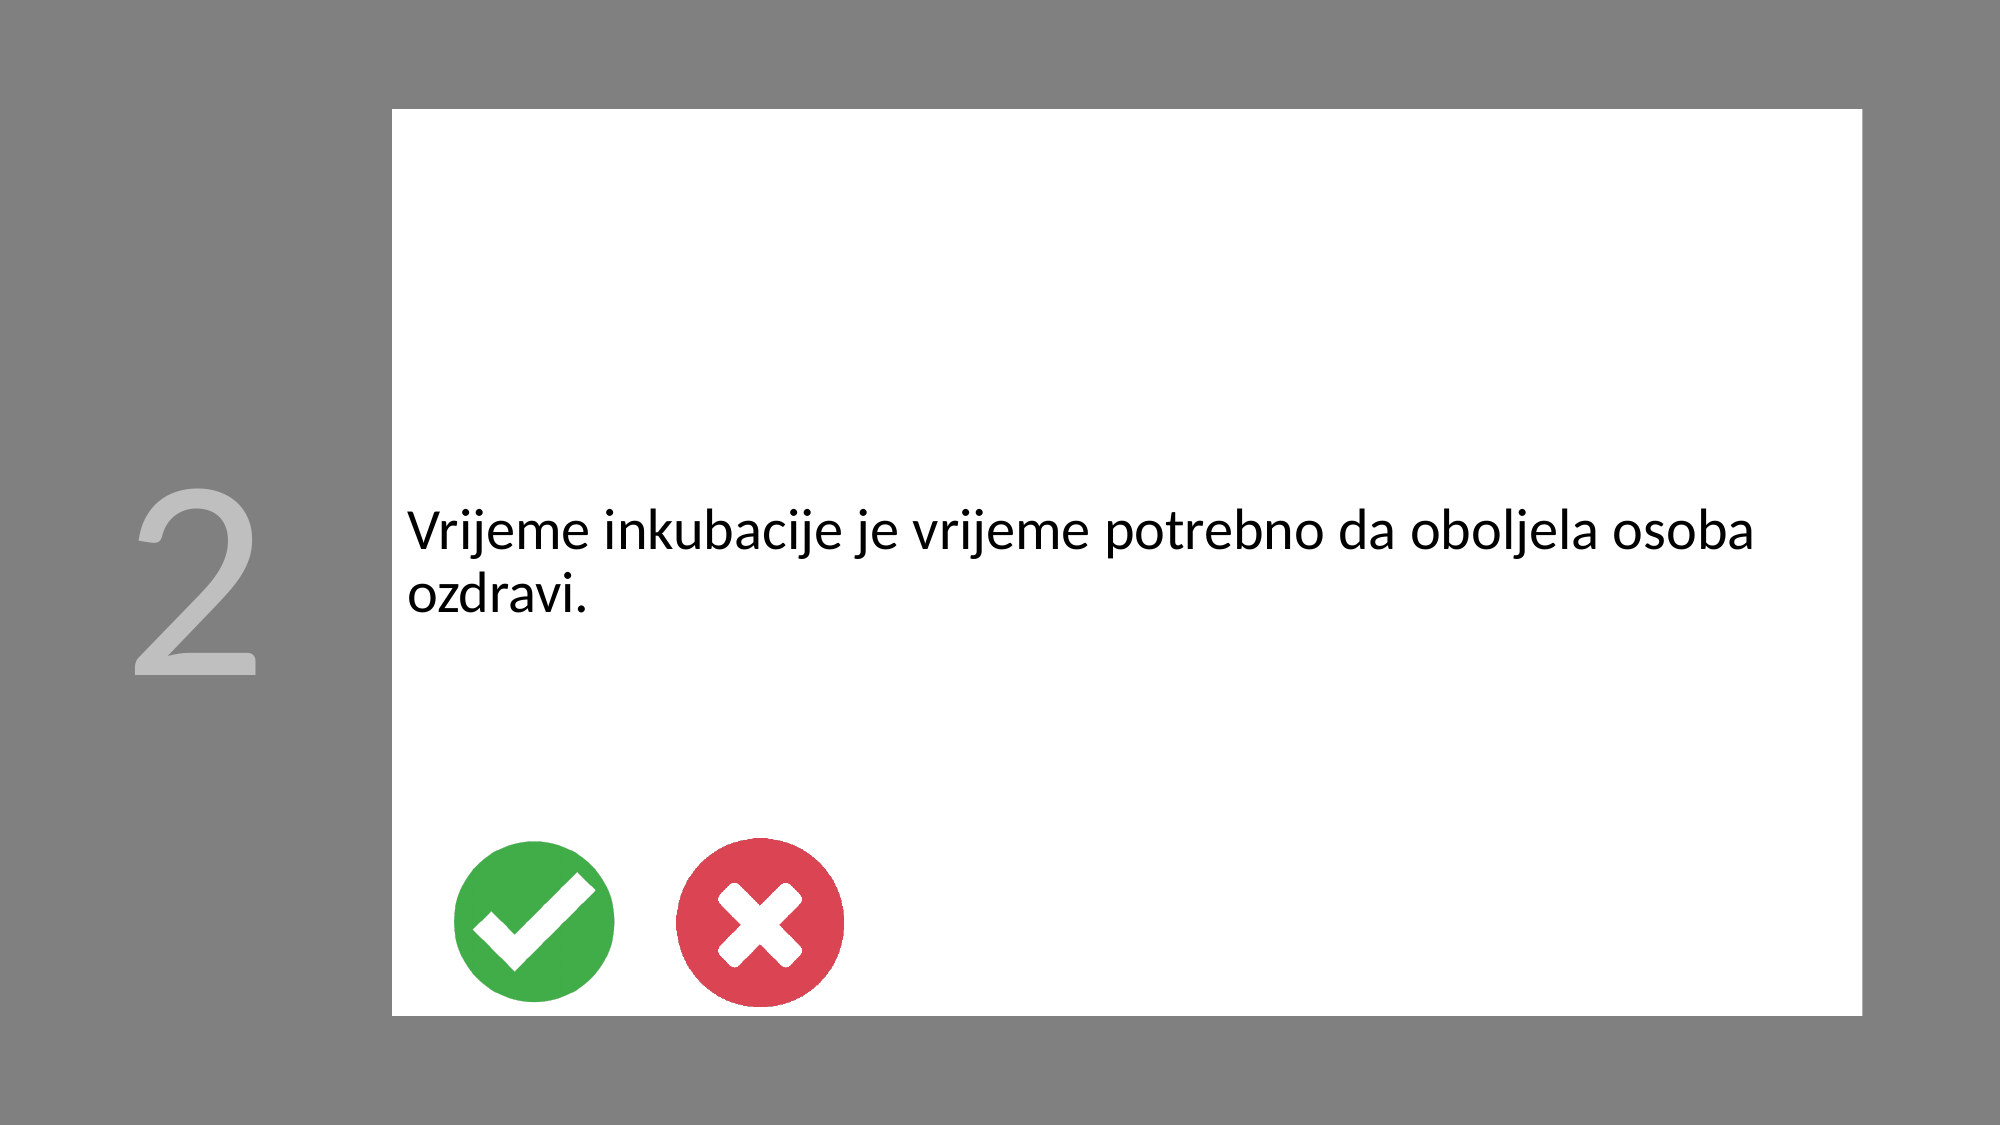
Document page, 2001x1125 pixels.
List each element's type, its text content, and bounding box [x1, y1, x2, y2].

picture [675, 838, 844, 1007]
list Vrijeme inkubacije je vrijeme potrebno da oboljela osoba ozdravi. [392, 109, 1863, 1016]
text_box 2 [36, 380, 354, 741]
picture [438, 833, 630, 1011]
